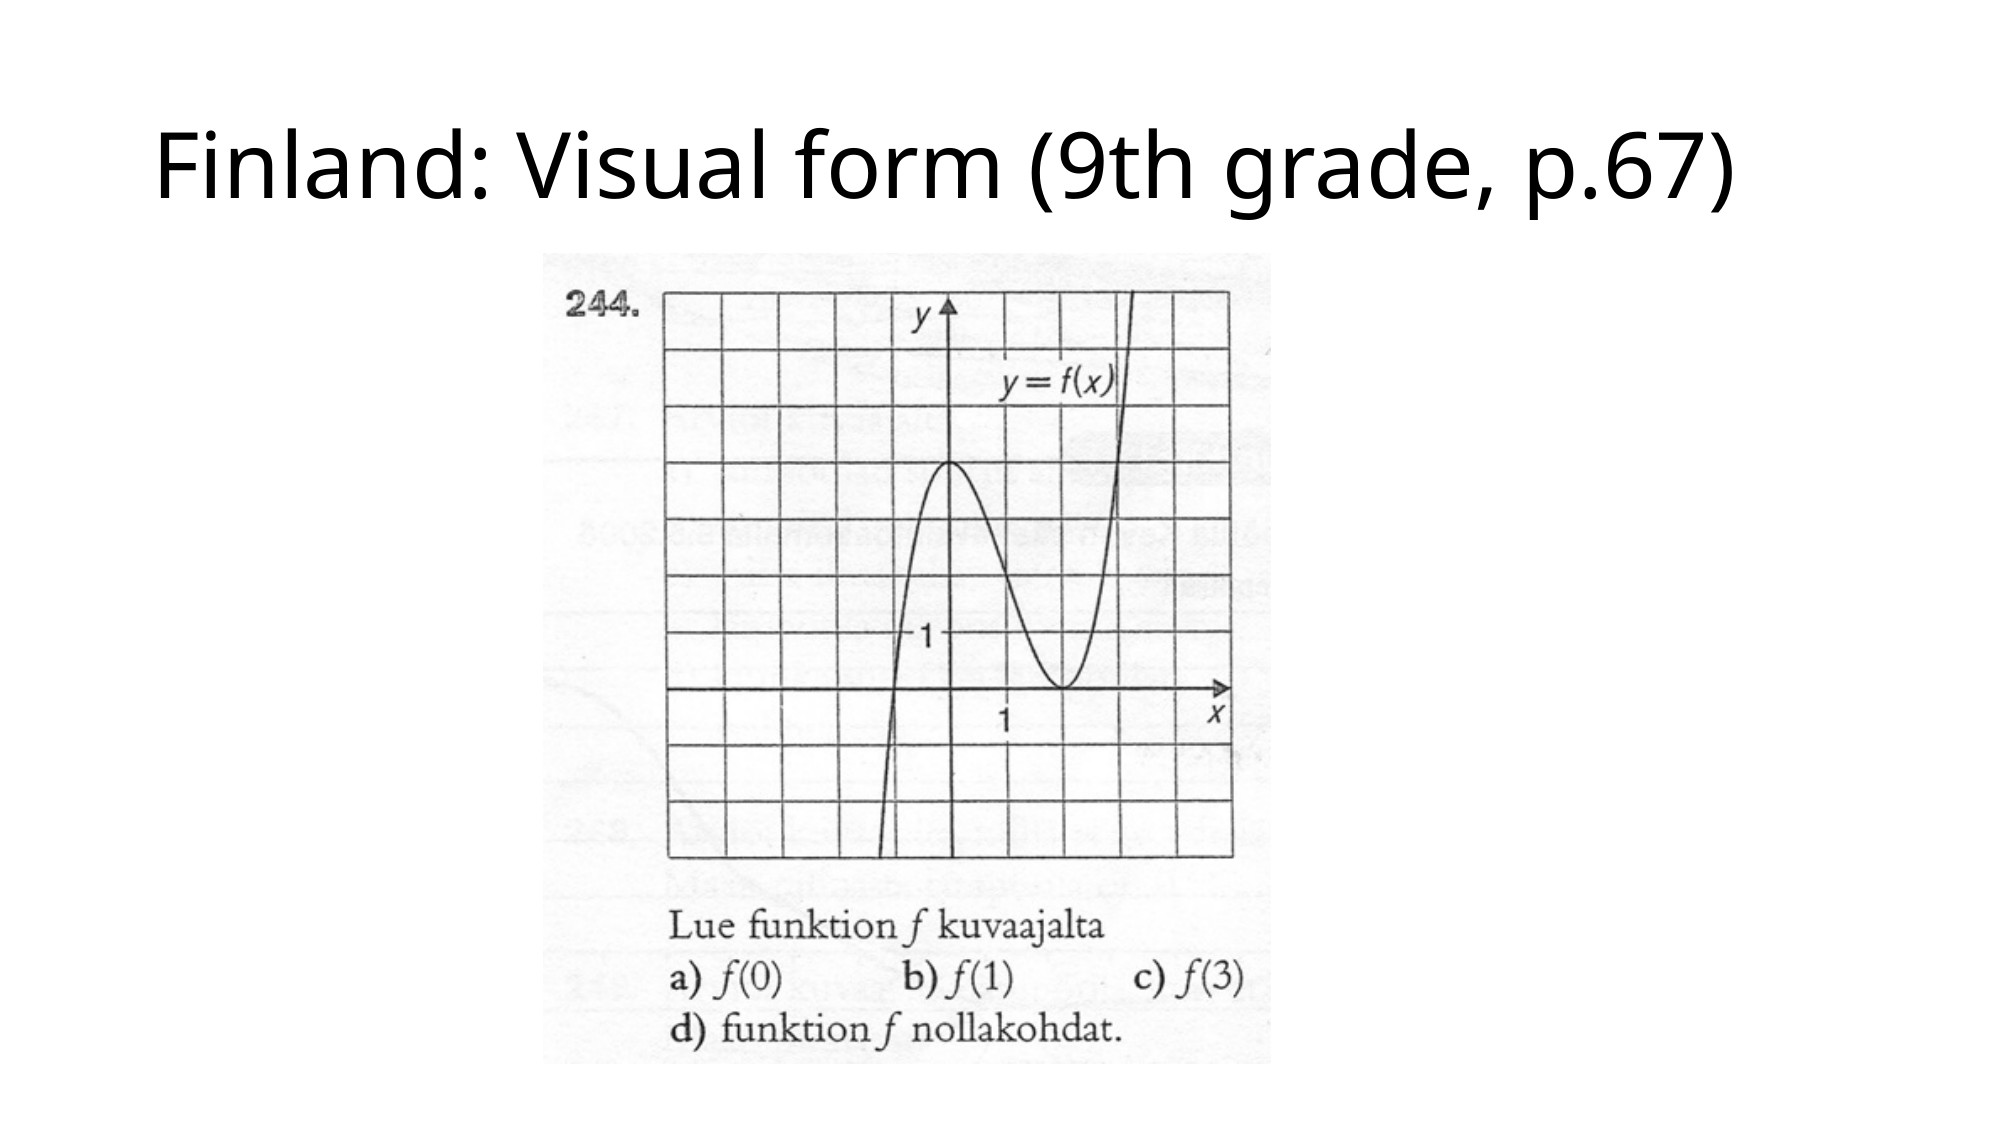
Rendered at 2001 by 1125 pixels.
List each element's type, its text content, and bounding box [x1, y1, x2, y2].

title Finland: Visual form (9th grade, p.67) [137, 59, 1863, 278]
picture [542, 253, 1271, 1064]
